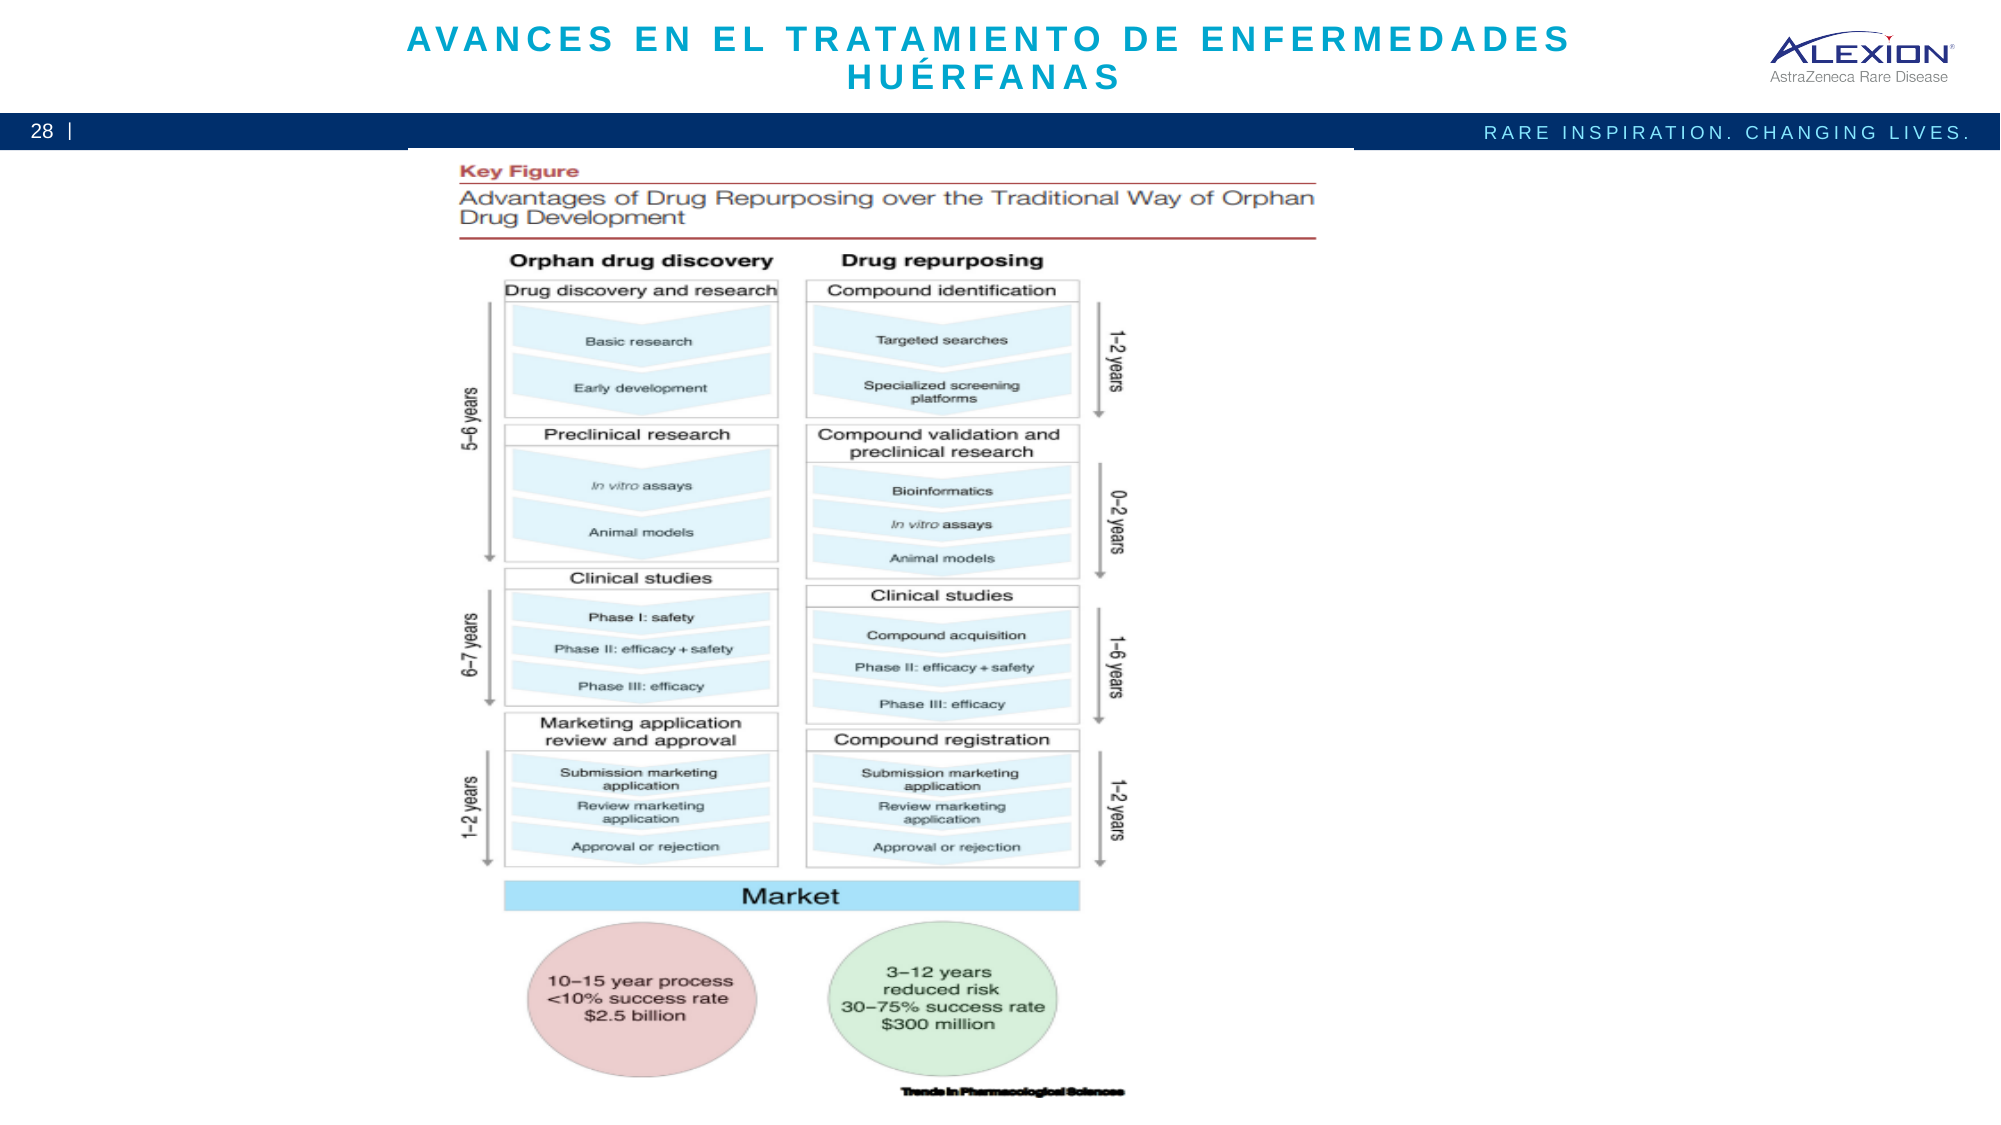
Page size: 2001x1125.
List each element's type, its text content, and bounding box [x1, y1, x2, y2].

title Avances en el tratamiento de enfermedades huérfanas [246, 2, 1735, 116]
picture [1770, 31, 1955, 82]
picture [408, 148, 1354, 1104]
